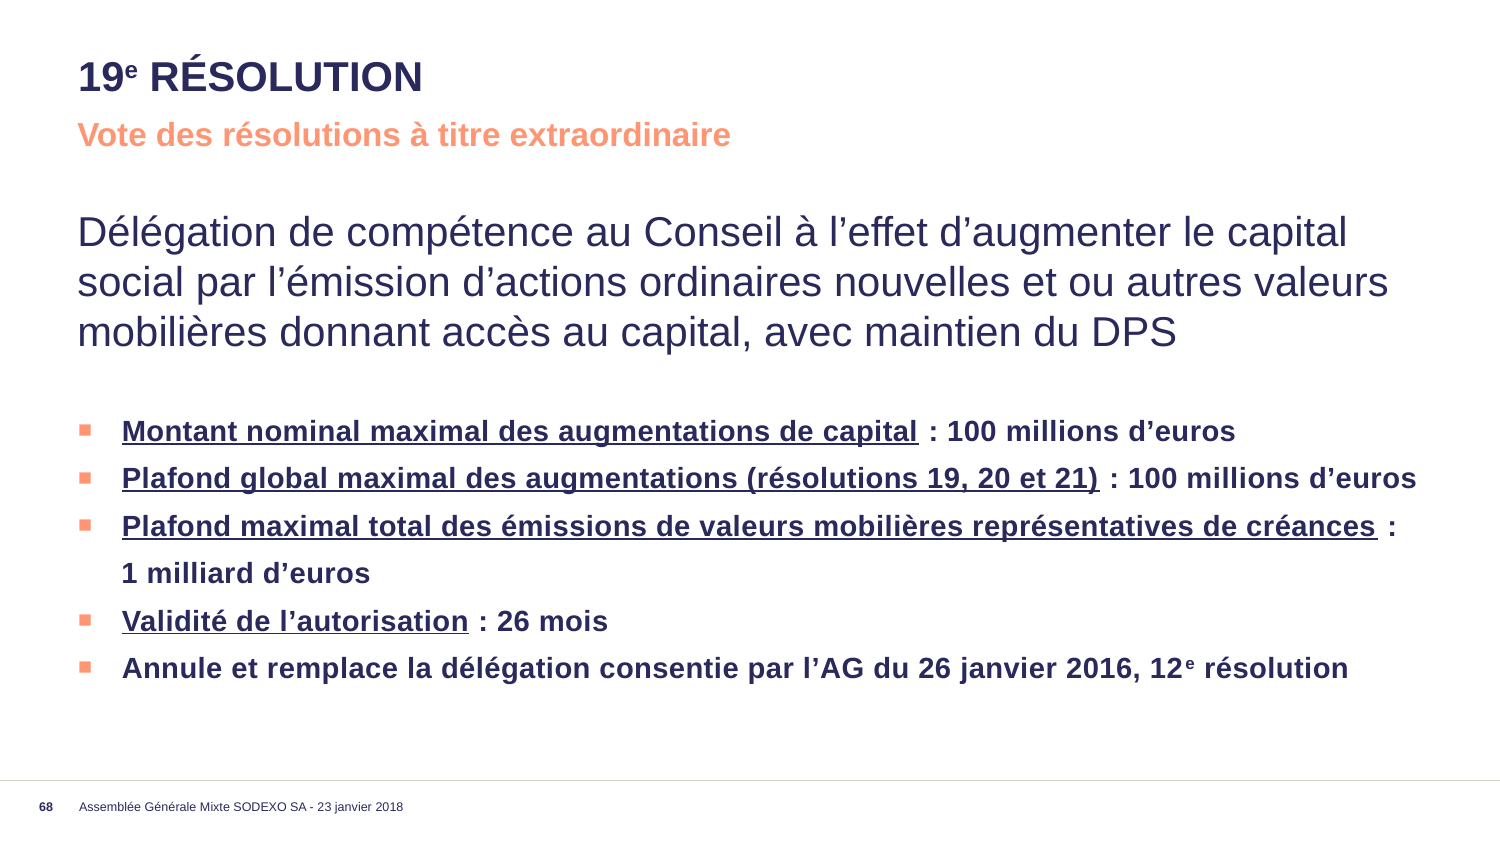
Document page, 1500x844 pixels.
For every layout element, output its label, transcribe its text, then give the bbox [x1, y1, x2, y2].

text_box Délégation de compétence au Conseil à l’effet d’augmenter le capital social par l’émission d’actions ordinaires nouvelles et ou autres valeurs mobilières donnant accès au capital, avec maintien du DPS Montant nominal maximal des augmentations de capital : 100 millions d’euros Plafond global maximal des augmentations (résolutions 19, 20 et 21) : 100 millions d’euros Plafond maximal total des émissions de valeurs mobilières représentatives de créances : 1 milliard d’euros Validité de l’autorisation : 26 mois Annule et remplace la délégation consentie par l’AG du 26 janvier 2016, 12e résolution [77, 204, 1424, 683]
slide_number 68 [14, 795, 54, 815]
text_box Assemblée Générale Mixte SODEXO SA - 23 janvier 2018 [79, 789, 652, 814]
title 19e résolution [78, 49, 1424, 113]
list Vote des résolutions à titre extraordinaire [77, 113, 1424, 159]
